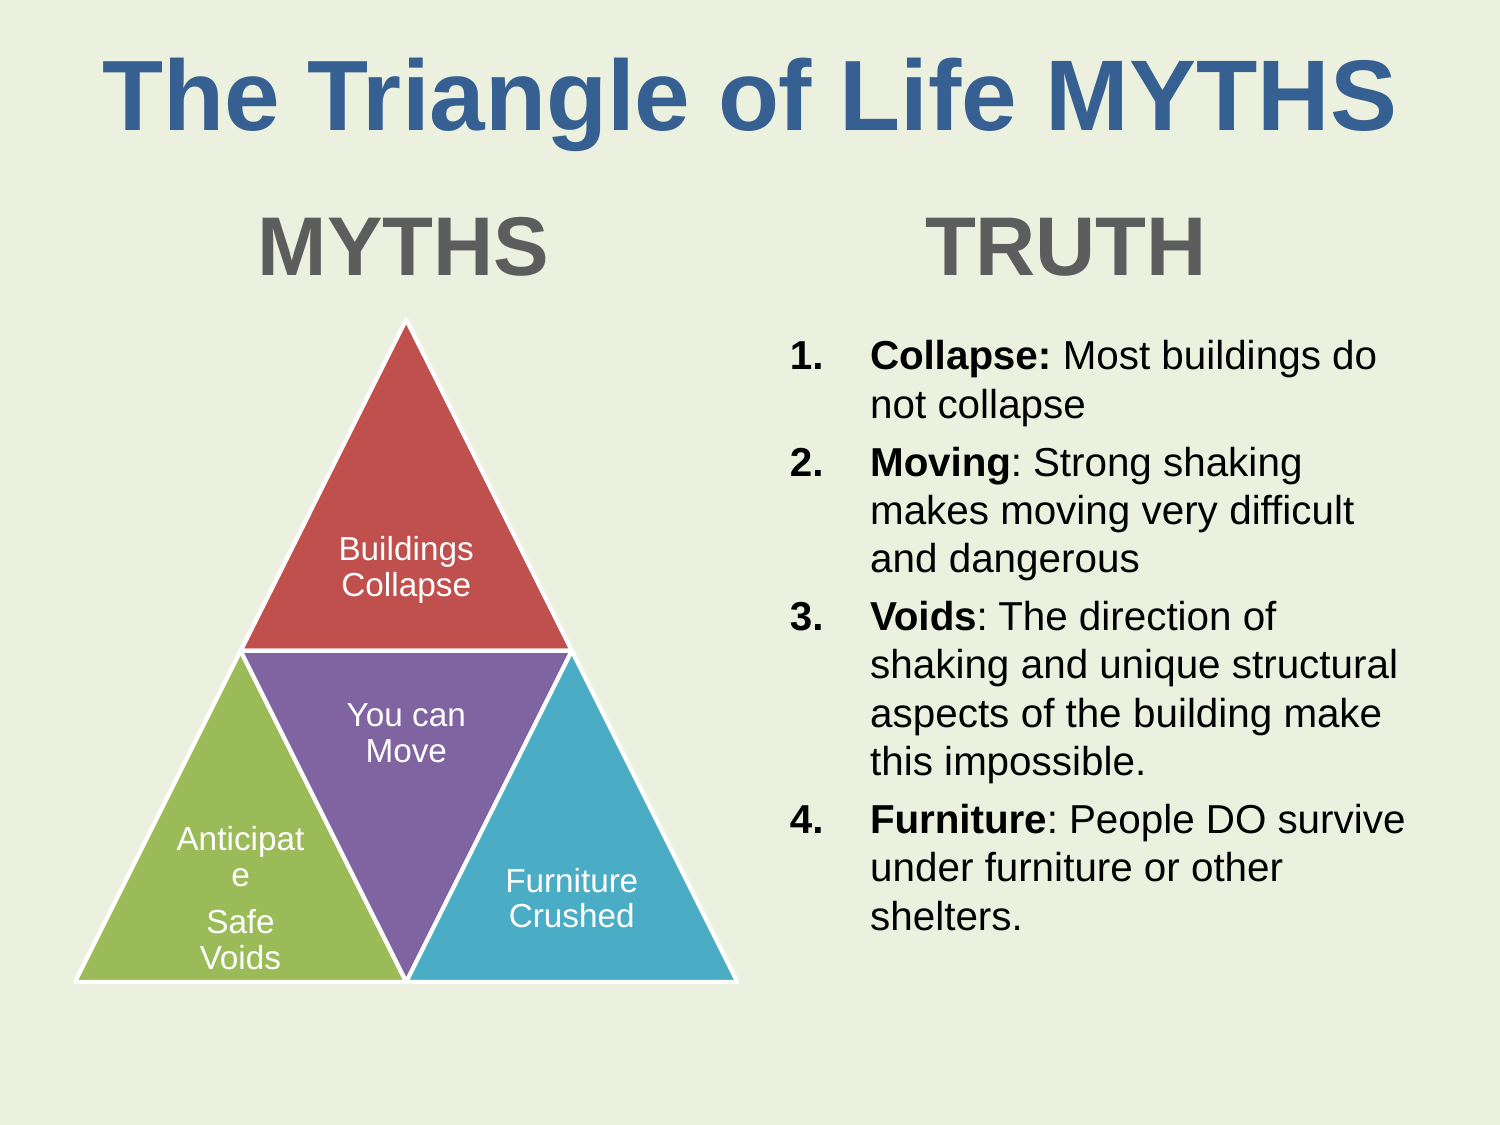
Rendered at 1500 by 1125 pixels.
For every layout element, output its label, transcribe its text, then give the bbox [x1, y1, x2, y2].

text_box TRUTH [910, 184, 1222, 300]
text_box MYTHS [243, 184, 564, 277]
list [74, 279, 738, 1023]
list Collapse: Most buildings do not collapse Moving: Strong shaking makes moving very difficult and dangerous Voids: The direction of shaking and unique structural aspects of the building make this impossible. Furniture: People DO survive under furniture or other shelters. [774, 321, 1426, 973]
title The Triangle of Life Myths [0, 0, 1500, 185]
